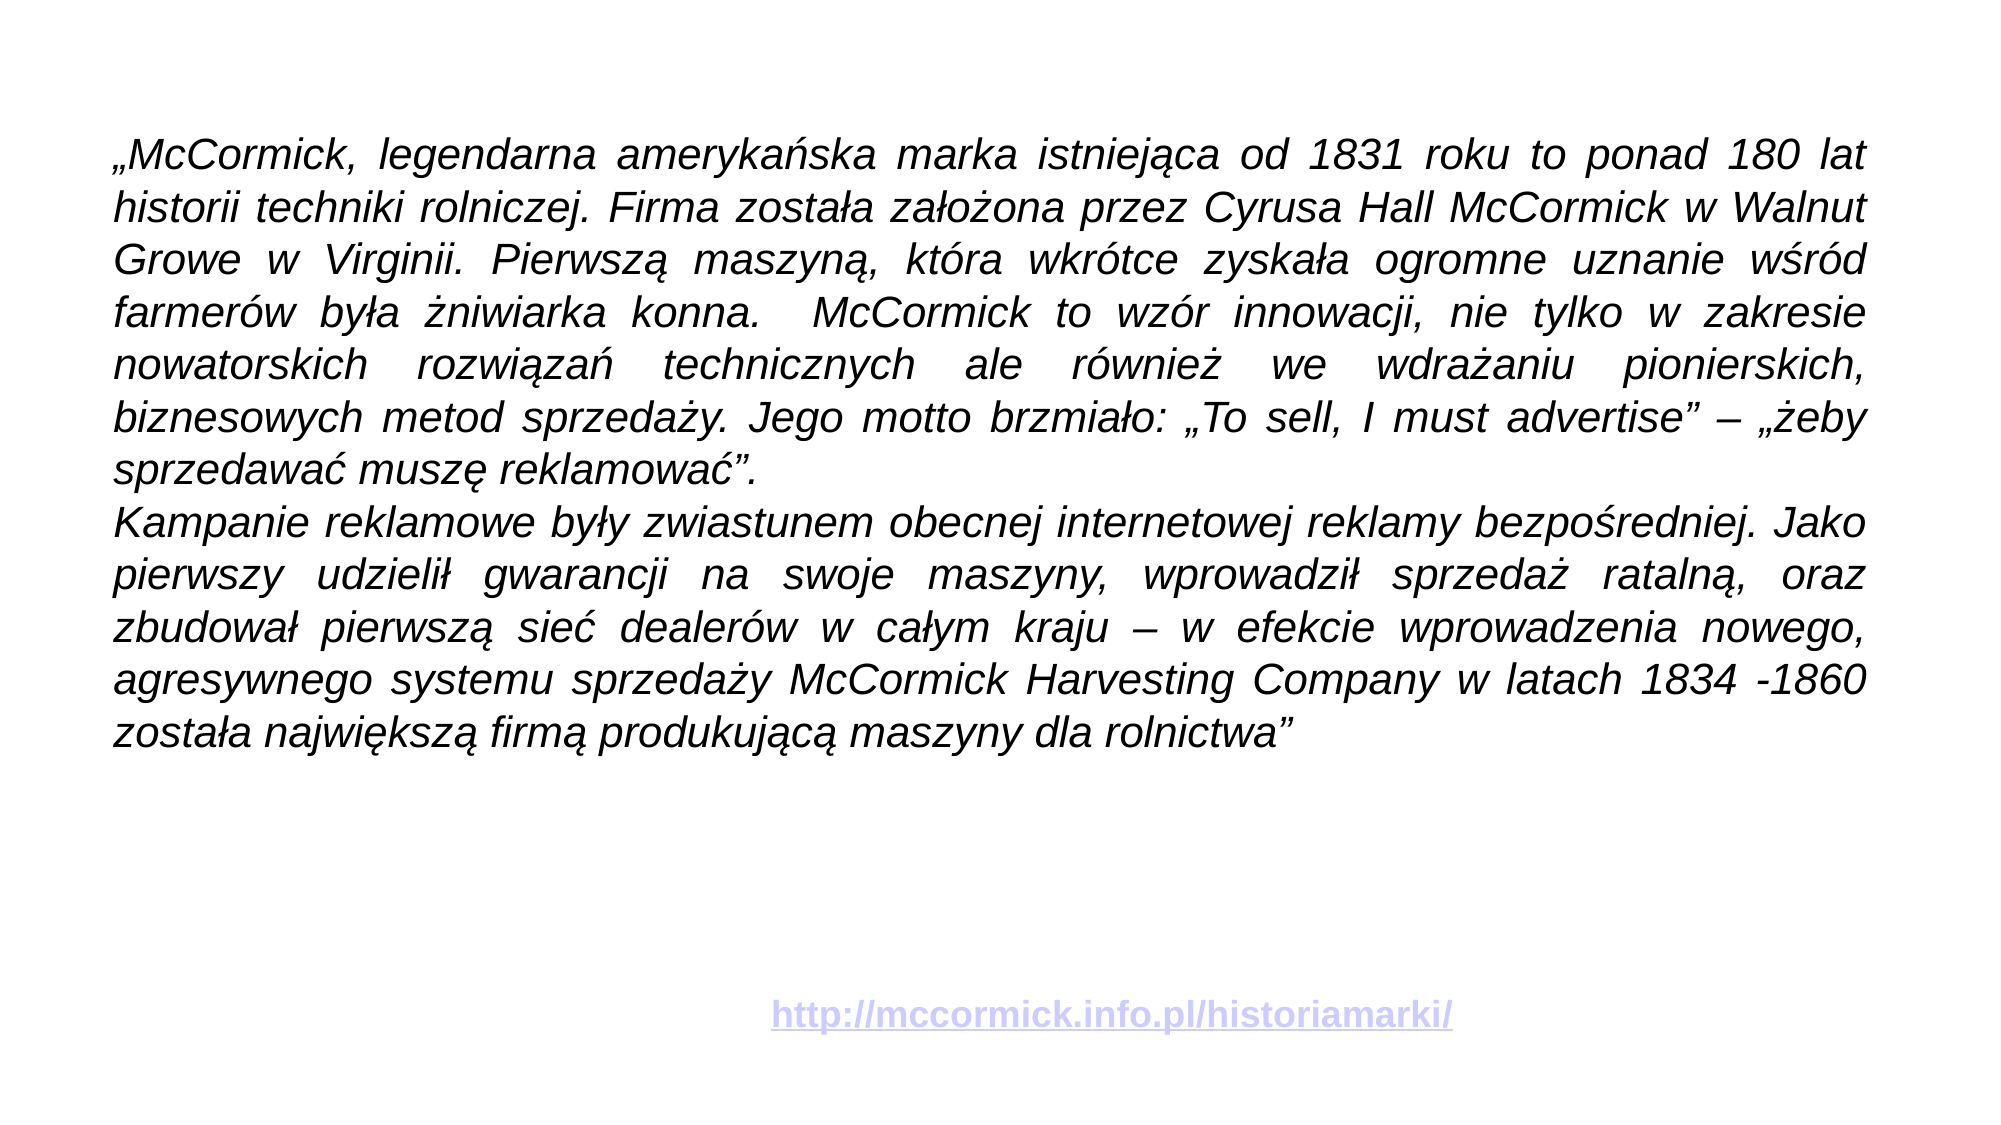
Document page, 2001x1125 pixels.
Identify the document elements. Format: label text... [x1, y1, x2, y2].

text_box http://mccormick.info.pl/historiamarki/ [756, 982, 1718, 1087]
text_box „McCormick, legendarna amerykańska marka istniejąca od 1831 roku to ponad 180 lat historii techniki rolniczej. Firma została założona przez Cyrusa Hall McCormick w Walnut Growe w Virginii. Pierwszą maszyną, która wkrótce zyskała ogromne uznanie wśród farmerów była żniwiarka konna. McCormick to wzór innowacji, nie tylko w zakresie nowatorskich rozwiązań technicznych ale również we wdrażaniu pionierskich, biznesowych metod sprzedaży. Jego motto brzmiało: „To sell, I must advertise” – „żeby sprzedawać muszę reklamować”. Kampanie reklamowe były zwiastunem obecnej internetowej reklamy bezpośredniej. Jako pierwszy udzielił gwarancji na swoje maszyny, wprowadził sprzedaż ratalną, oraz zbudował pierwszą sieć dealerów w całym kraju – w efekcie wprowadzenia nowego, agresywnego systemu sprzedaży McCormick Harvesting Company w latach 1834 -1860 została największą firmą produkującą maszyny dla rolnictwa” [98, 118, 1883, 814]
